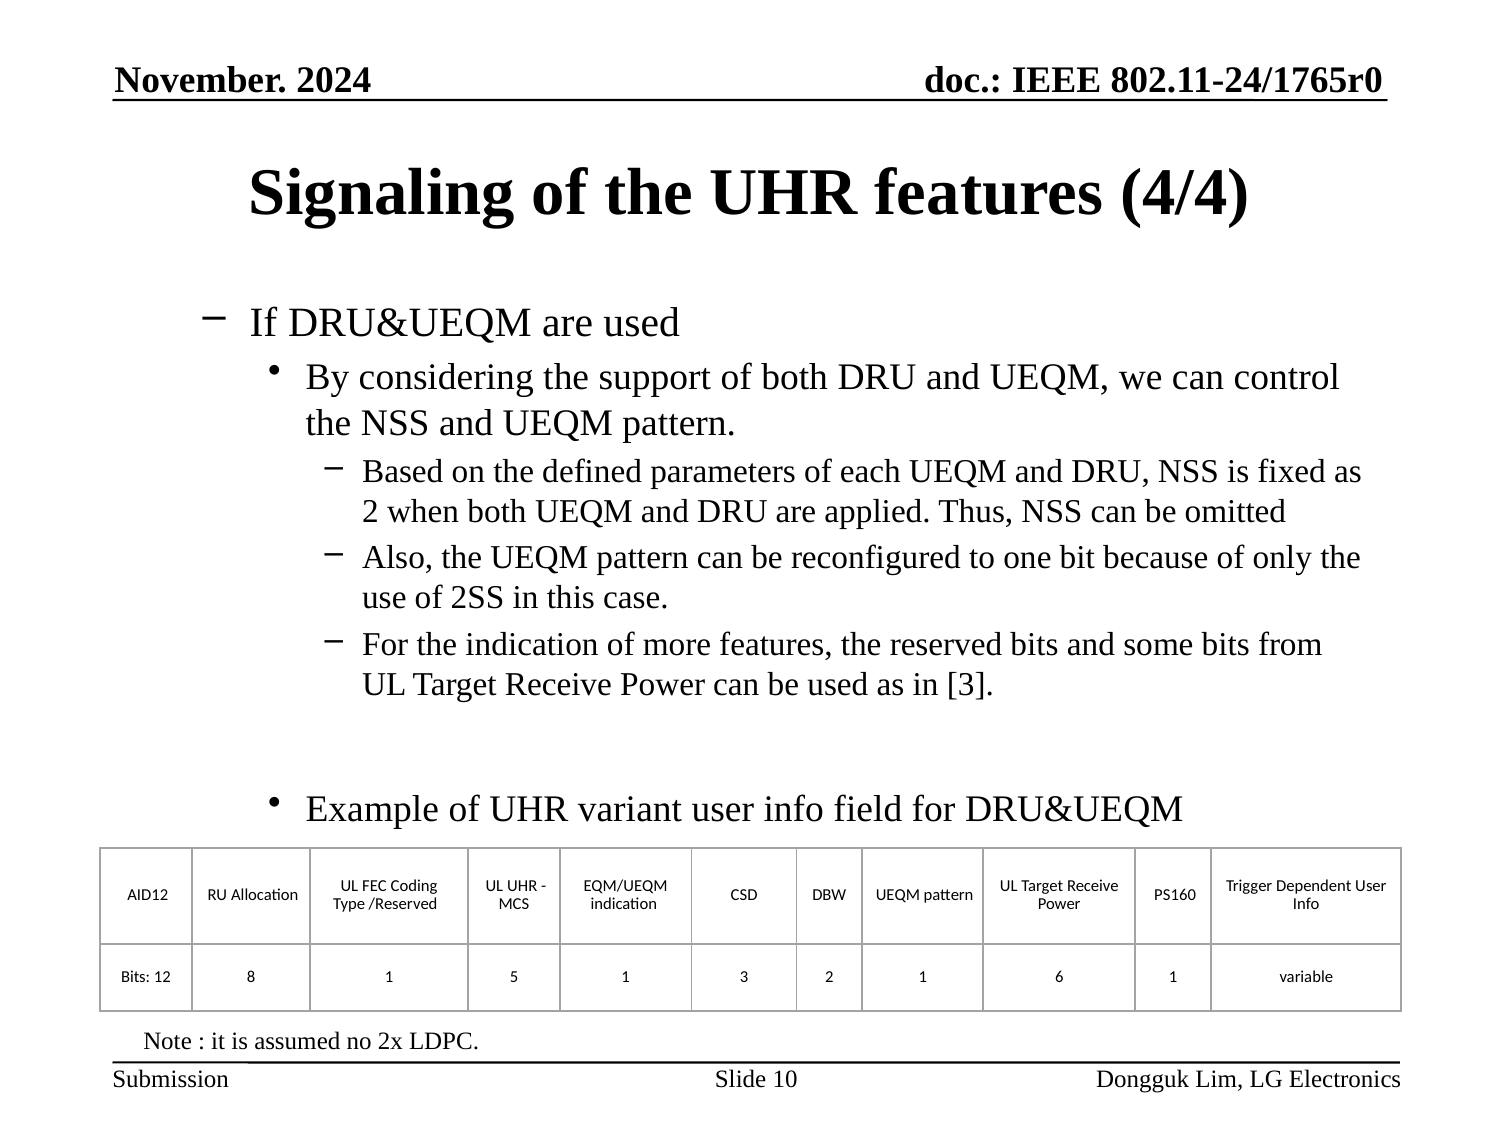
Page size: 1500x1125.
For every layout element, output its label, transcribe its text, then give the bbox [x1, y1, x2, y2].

table_cell 3 [692, 945, 796, 1010]
table_cell 1 [1136, 945, 1210, 1010]
table_header EQM/UEQM indication [561, 849, 691, 943]
title Signaling of the UHR features (4/4) [112, 112, 1388, 263]
table_header UL UHR - MCS [469, 849, 559, 943]
table_header Trigger Dependent User Info [1212, 849, 1400, 943]
table_cell 1 [561, 945, 691, 1010]
table_cell 2 [797, 945, 861, 1010]
slide_number Slide 10 [712, 1061, 800, 1093]
table_cell variable [1212, 945, 1400, 1010]
text_box Note : it is assumed no 2x LDPC. [128, 1016, 495, 1062]
table_cell 1 [863, 945, 982, 1010]
table_header AID12 [101, 849, 191, 943]
table_header UL FEC Coding Type /Reserved [311, 849, 467, 943]
list If DRU&UEQM are used By considering the support of both DRU and UEQM, we can control the NSS and UEQM pattern. Based on the defined parameters of each UEQM and DRU, NSS is fixed as 2 when both UEQM and DRU are applied. Thus, NSS can be omitted Also, the UEQM pattern can be reconfigured to one bit because of only the use of 2SS in this case. For the indication of more features, the reserved bits and some bits from UL Target Receive Power can be used as in [3]. Example of UHR variant user info field for DRU&UEQM [112, 287, 1388, 847]
table_header PS160 [1136, 849, 1210, 943]
table_cell Bits: 12 [101, 945, 191, 1010]
table_cell 8 [193, 945, 309, 1010]
table_header UEQM pattern [863, 849, 982, 943]
table_header RU Allocation [193, 849, 309, 943]
table_cell 1 [311, 945, 467, 1010]
table_cell 5 [469, 945, 559, 1010]
table_header CSD [692, 849, 796, 943]
table_header DBW [797, 849, 861, 943]
footer Dongguk Lim, LG Electronics [1092, 1061, 1402, 1093]
table_header UL Target Receive Power [984, 849, 1134, 943]
table_cell 6 [984, 945, 1134, 1010]
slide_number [114, 54, 375, 101]
